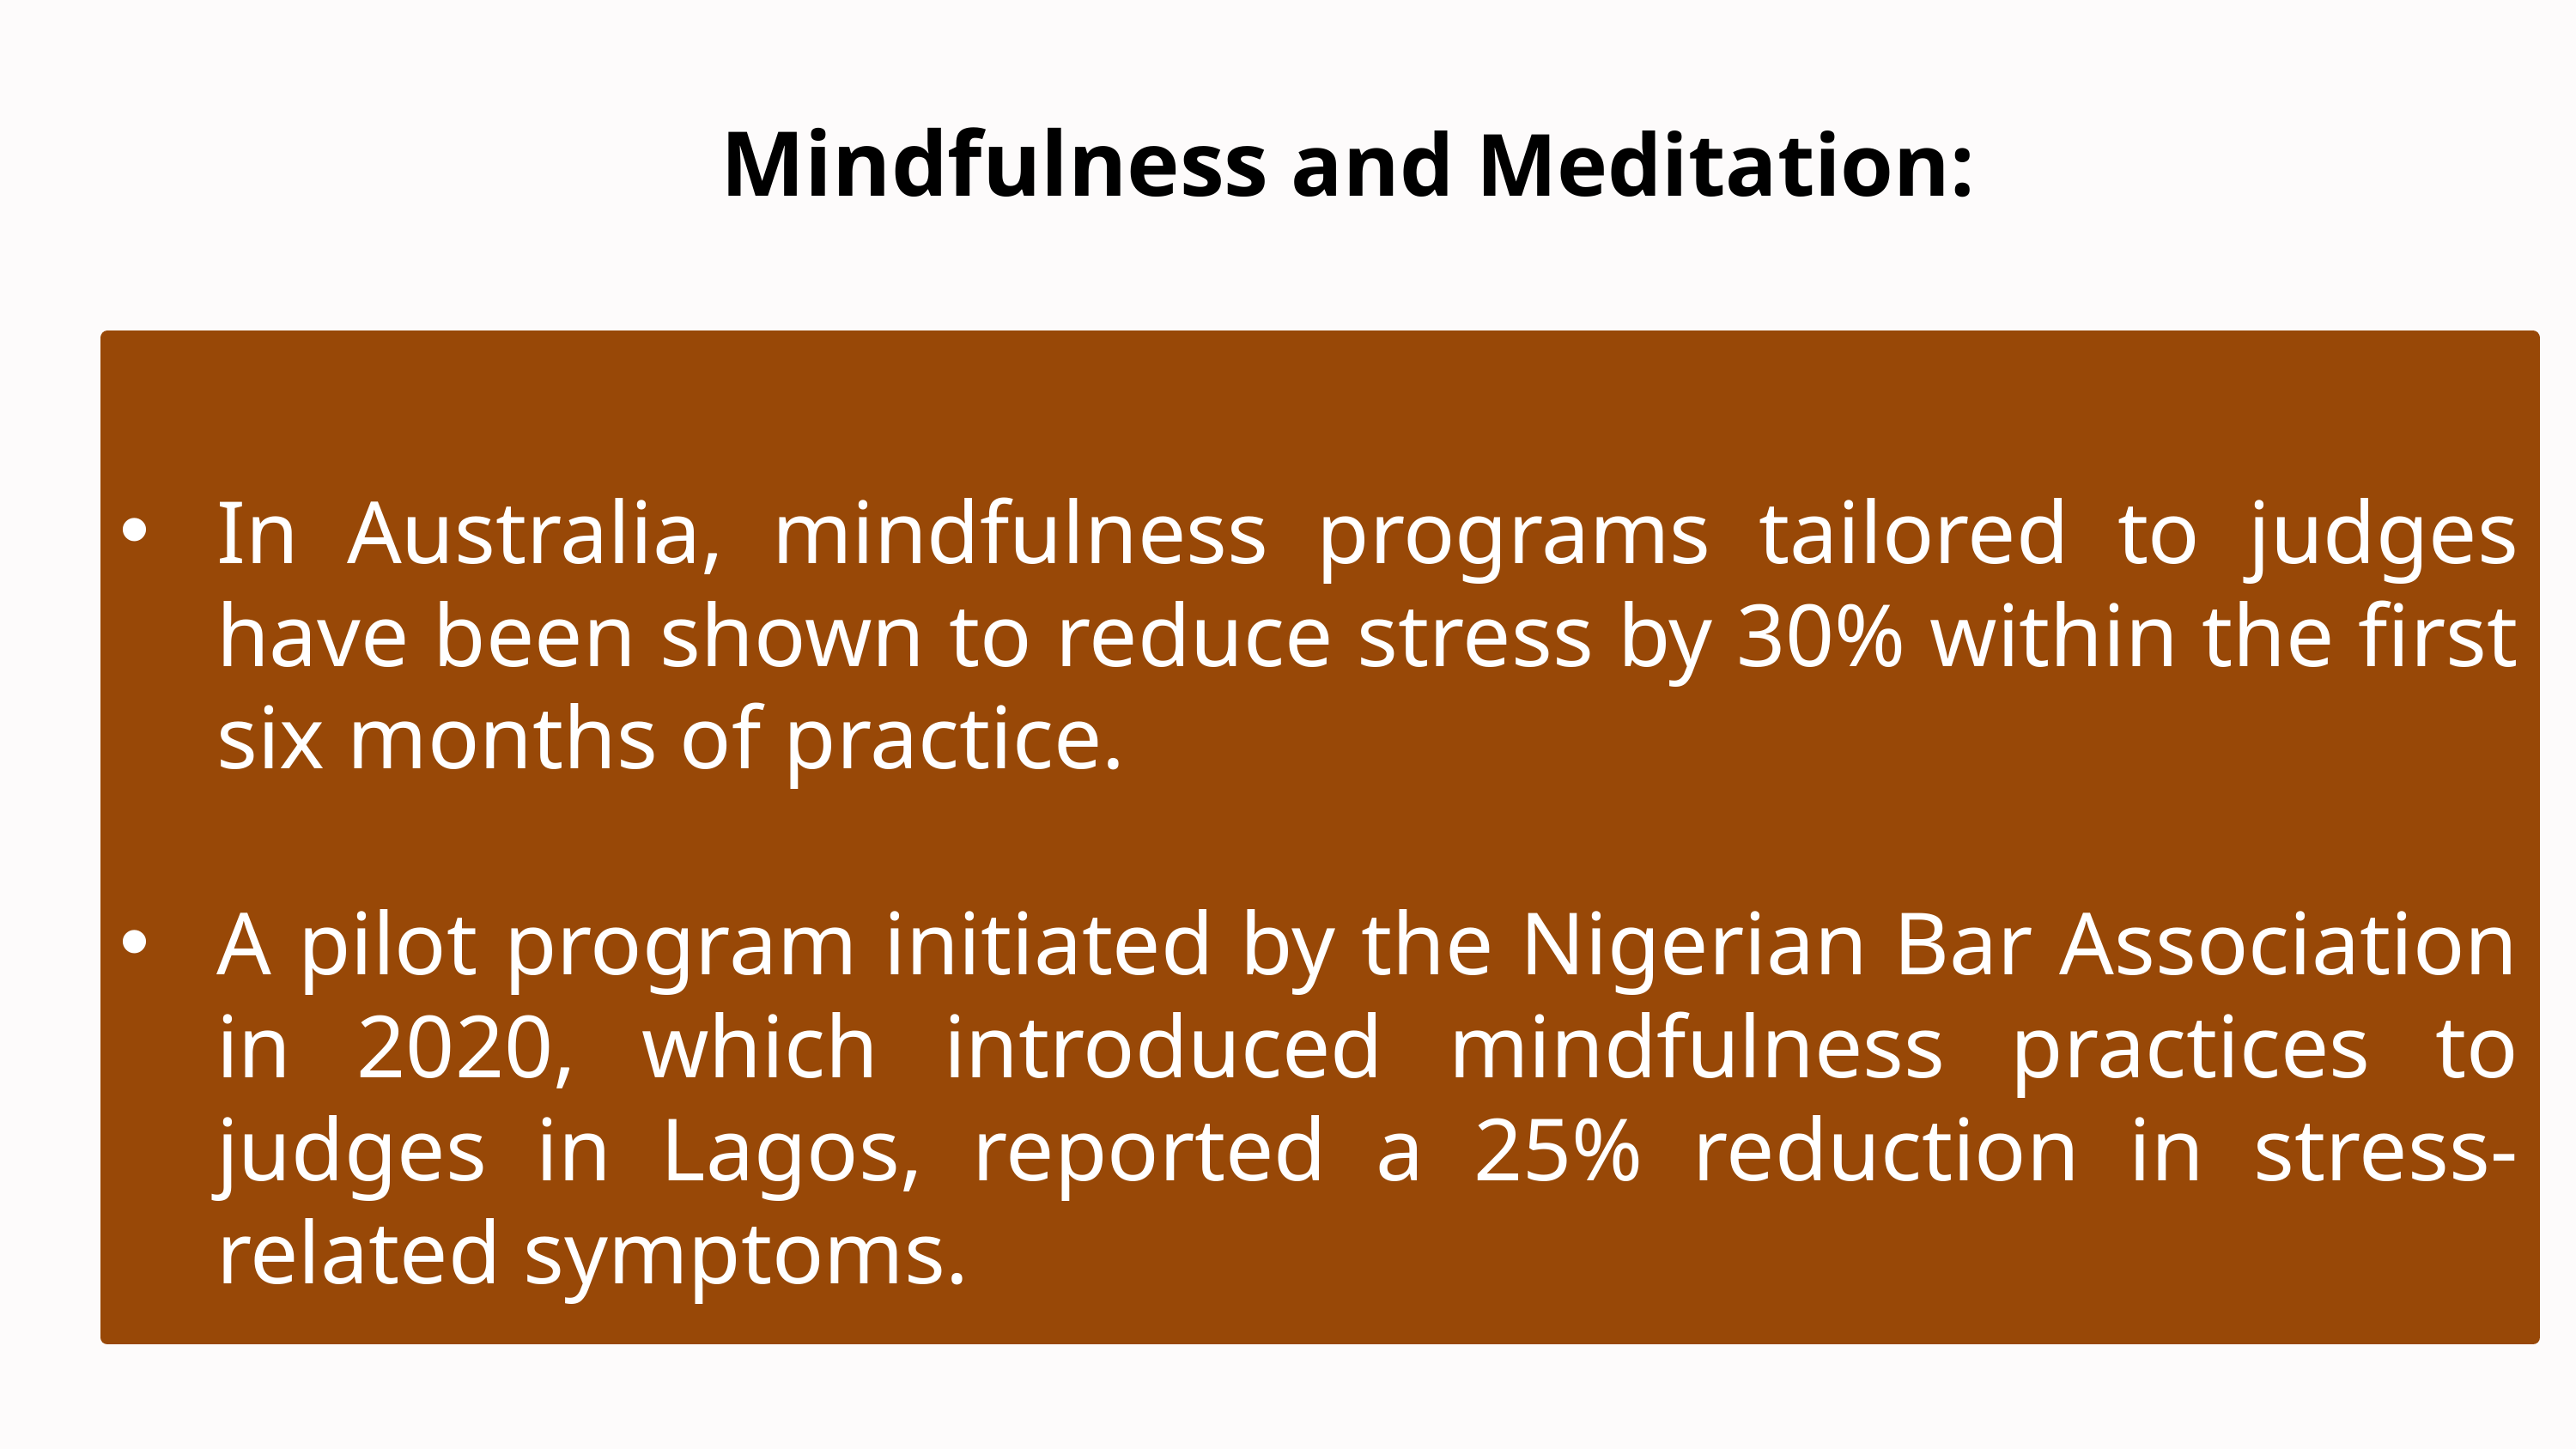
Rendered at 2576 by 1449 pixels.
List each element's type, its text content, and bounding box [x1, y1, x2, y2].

text_box Mindfulness and Meditation: [708, 100, 1996, 221]
text_box In Australia, mindfulness programs tailored to judges have been shown to reduce stress by 30% within the first six months of practice. A pilot program initiated by the Nigerian Bar Association in 2020, which introduced mindfulness practices to judges in Lagos, reported a 25% reduction in stress-related symptoms. [107, 337, 2533, 1337]
